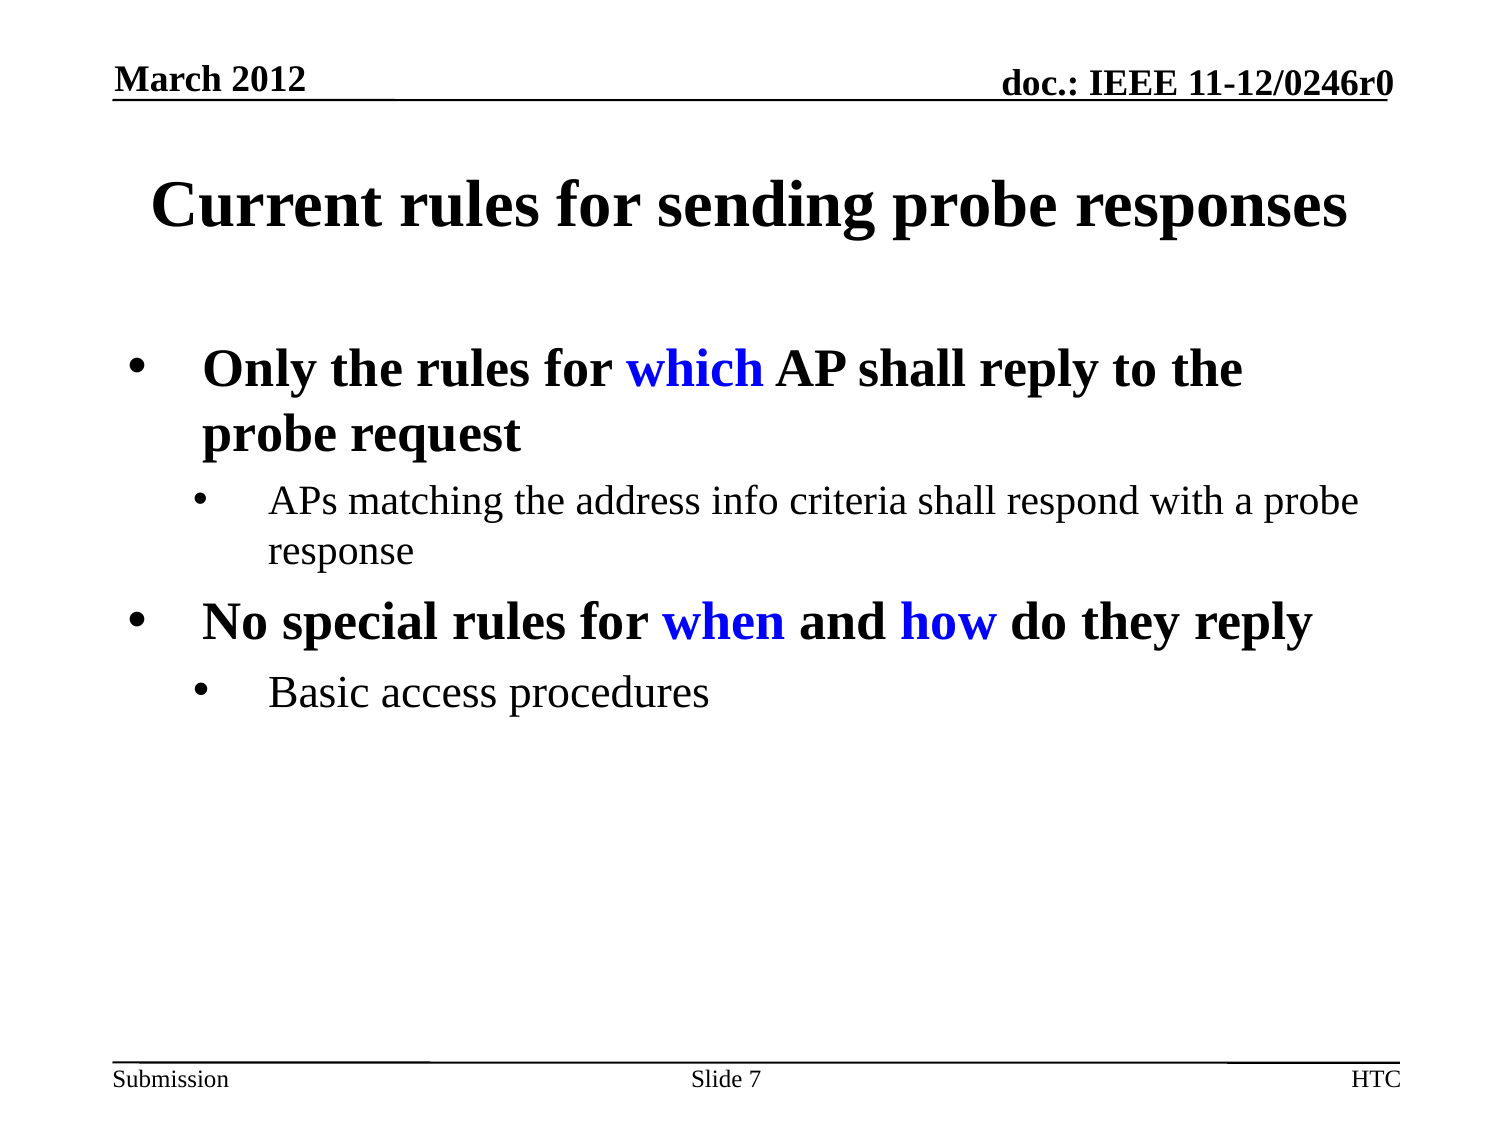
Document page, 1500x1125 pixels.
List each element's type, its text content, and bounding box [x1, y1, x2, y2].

list Only the rules for which AP shall reply to the probe request APs matching the address info criteria shall respond with a probe response No special rules for when and how do they reply Basic access procedures [112, 324, 1388, 1000]
slide_number Slide 7 [652, 1061, 800, 1095]
title Current rules for sending probe responses [112, 112, 1388, 288]
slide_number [114, 54, 423, 100]
footer HTC [1316, 1061, 1402, 1095]
